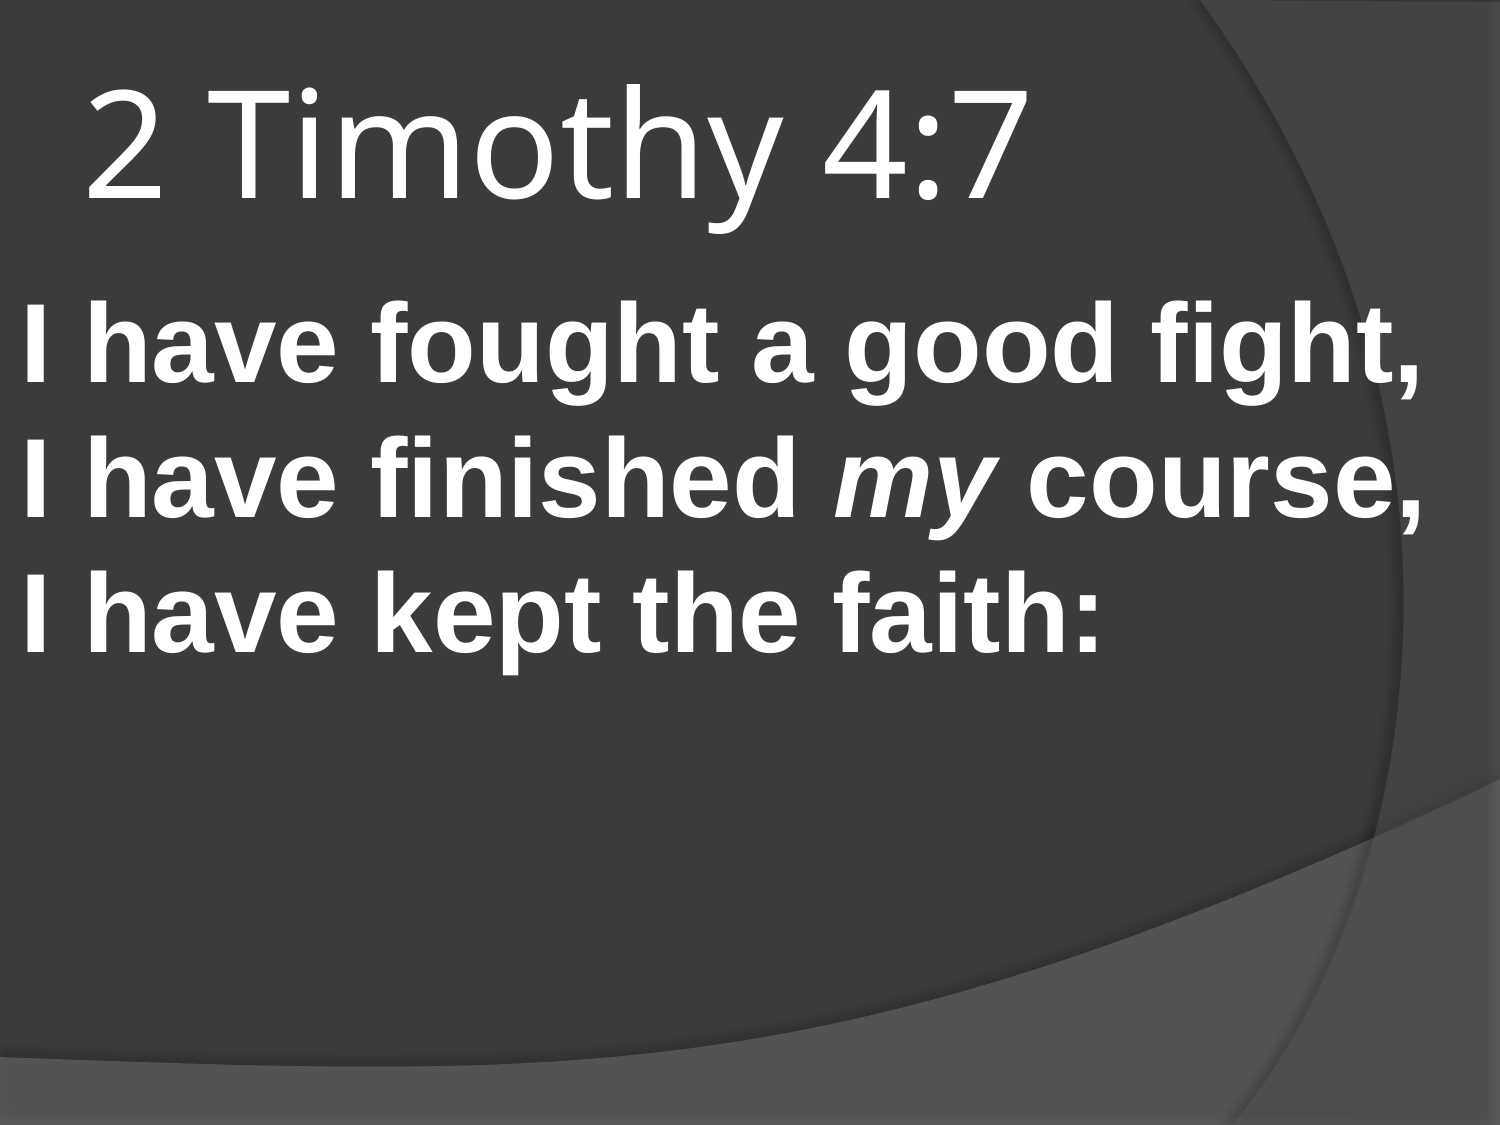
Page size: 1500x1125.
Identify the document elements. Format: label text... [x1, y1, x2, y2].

title 2 Timothy 4:7 [75, 45, 1300, 233]
list I have fought a good fight, I have finished my course, I have kept the faith: [0, 262, 1488, 1125]
